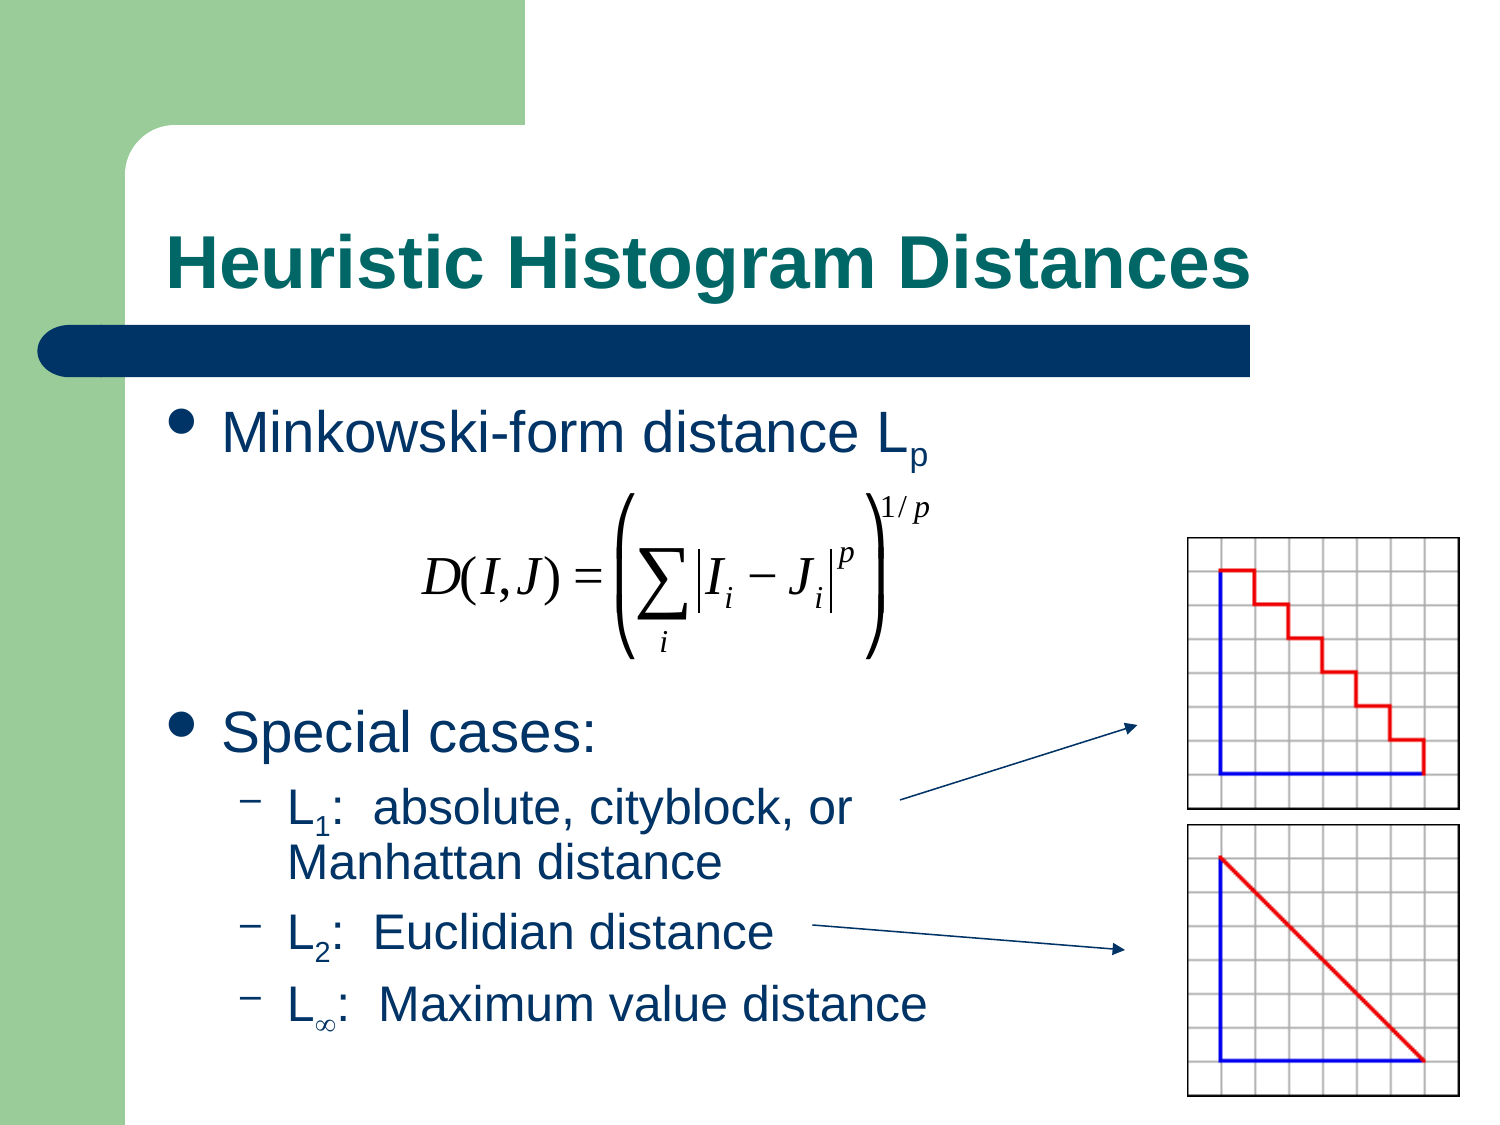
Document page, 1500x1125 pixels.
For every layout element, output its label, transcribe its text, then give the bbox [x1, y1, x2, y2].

picture [1187, 824, 1460, 1098]
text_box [412, 484, 938, 664]
title Heuristic Histogram Distances [149, 124, 1463, 313]
text_box [899, 722, 1138, 801]
picture [1187, 537, 1460, 810]
list Minkowski-form distance Lp Special cases: L1: absolute, cityblock, or Manhattan distance L2: Euclidian distance L: Maximum value distance [149, 387, 1088, 1063]
text_box [812, 924, 1126, 956]
